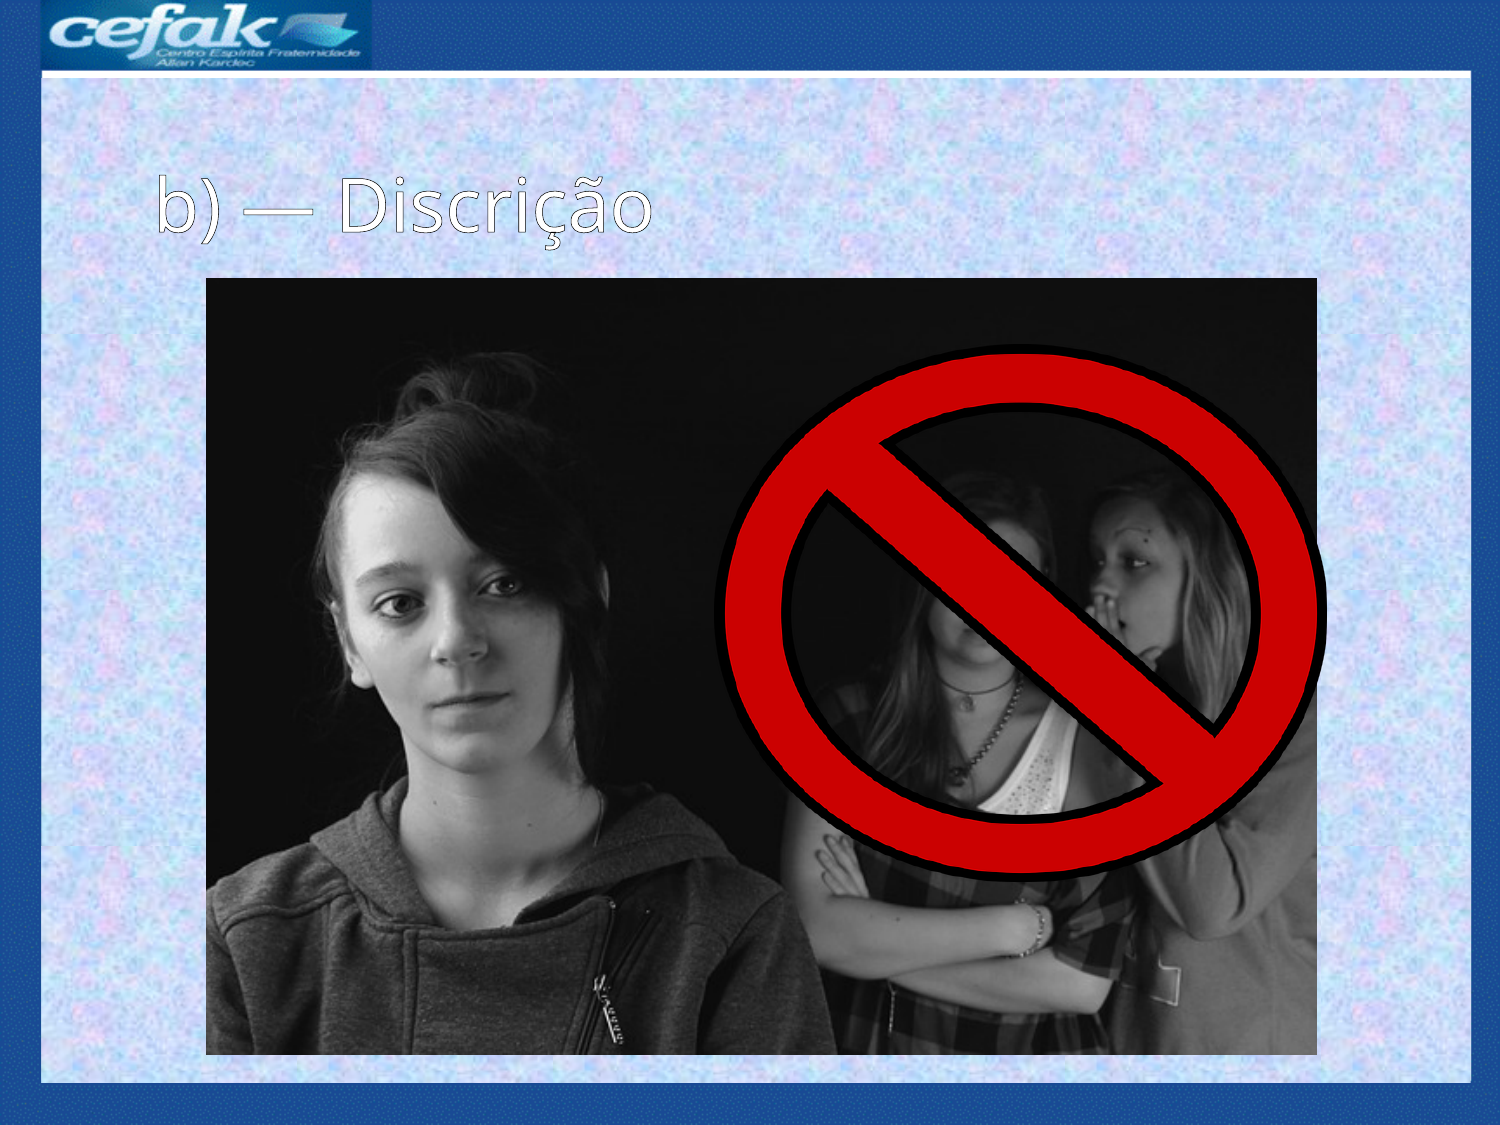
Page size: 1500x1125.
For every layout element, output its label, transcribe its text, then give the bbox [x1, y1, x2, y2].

picture [0, 0, 1500, 1125]
text_box [41, 78, 1471, 1083]
text_box b) — Discrição [100, 149, 1447, 255]
